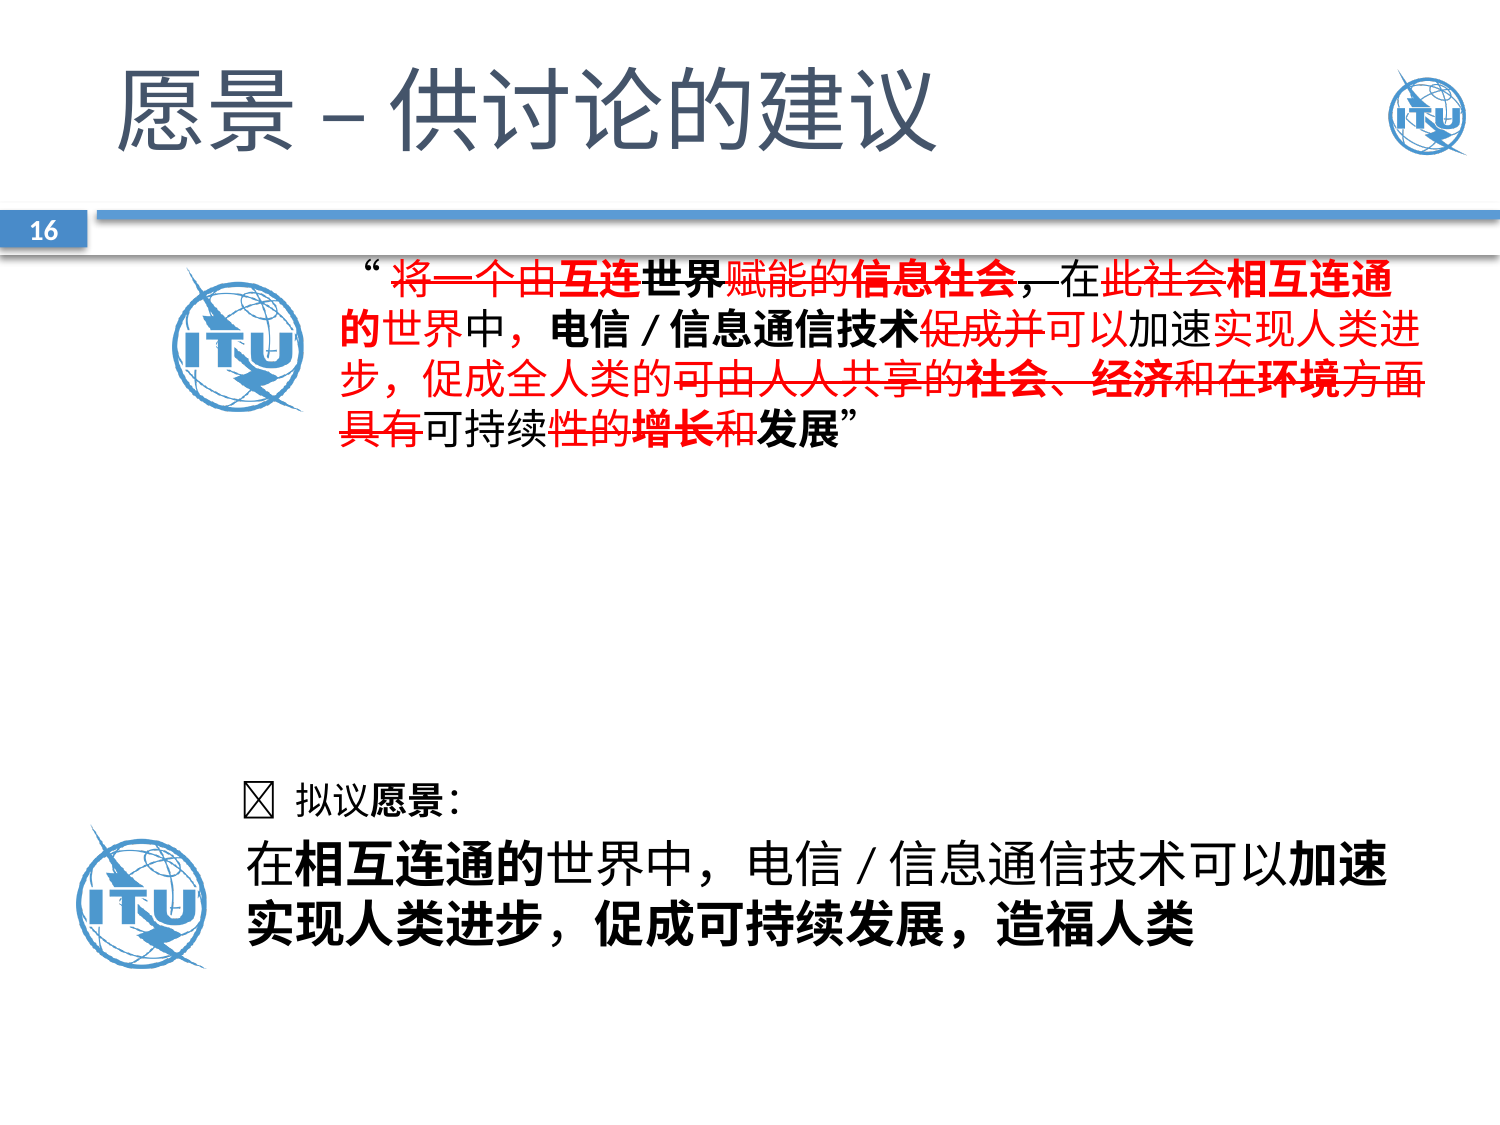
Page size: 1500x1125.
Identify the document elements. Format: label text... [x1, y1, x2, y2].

slide_number 16 [0, 208, 88, 249]
text_box “将一个由互连世界赋能的信息社会，在此社会相互连通的世界中，电信/信息通信技术促成并可以加速实现人类进步，促成全人类的可由人人共享的社会、经济和在环境方面具有可持续性的增长和发展” [324, 245, 1447, 460]
picture [76, 824, 208, 970]
picture [172, 266, 304, 412]
title 愿景 – 供讨论的建议 [100, 37, 1365, 200]
text_box  拟议愿景： [225, 769, 498, 829]
text_box 在相互连通的世界中，电信/信息通信技术可以加速实现人类进步，促成可持续发展，造福人类 [230, 824, 1418, 960]
picture [1387, 68, 1468, 156]
